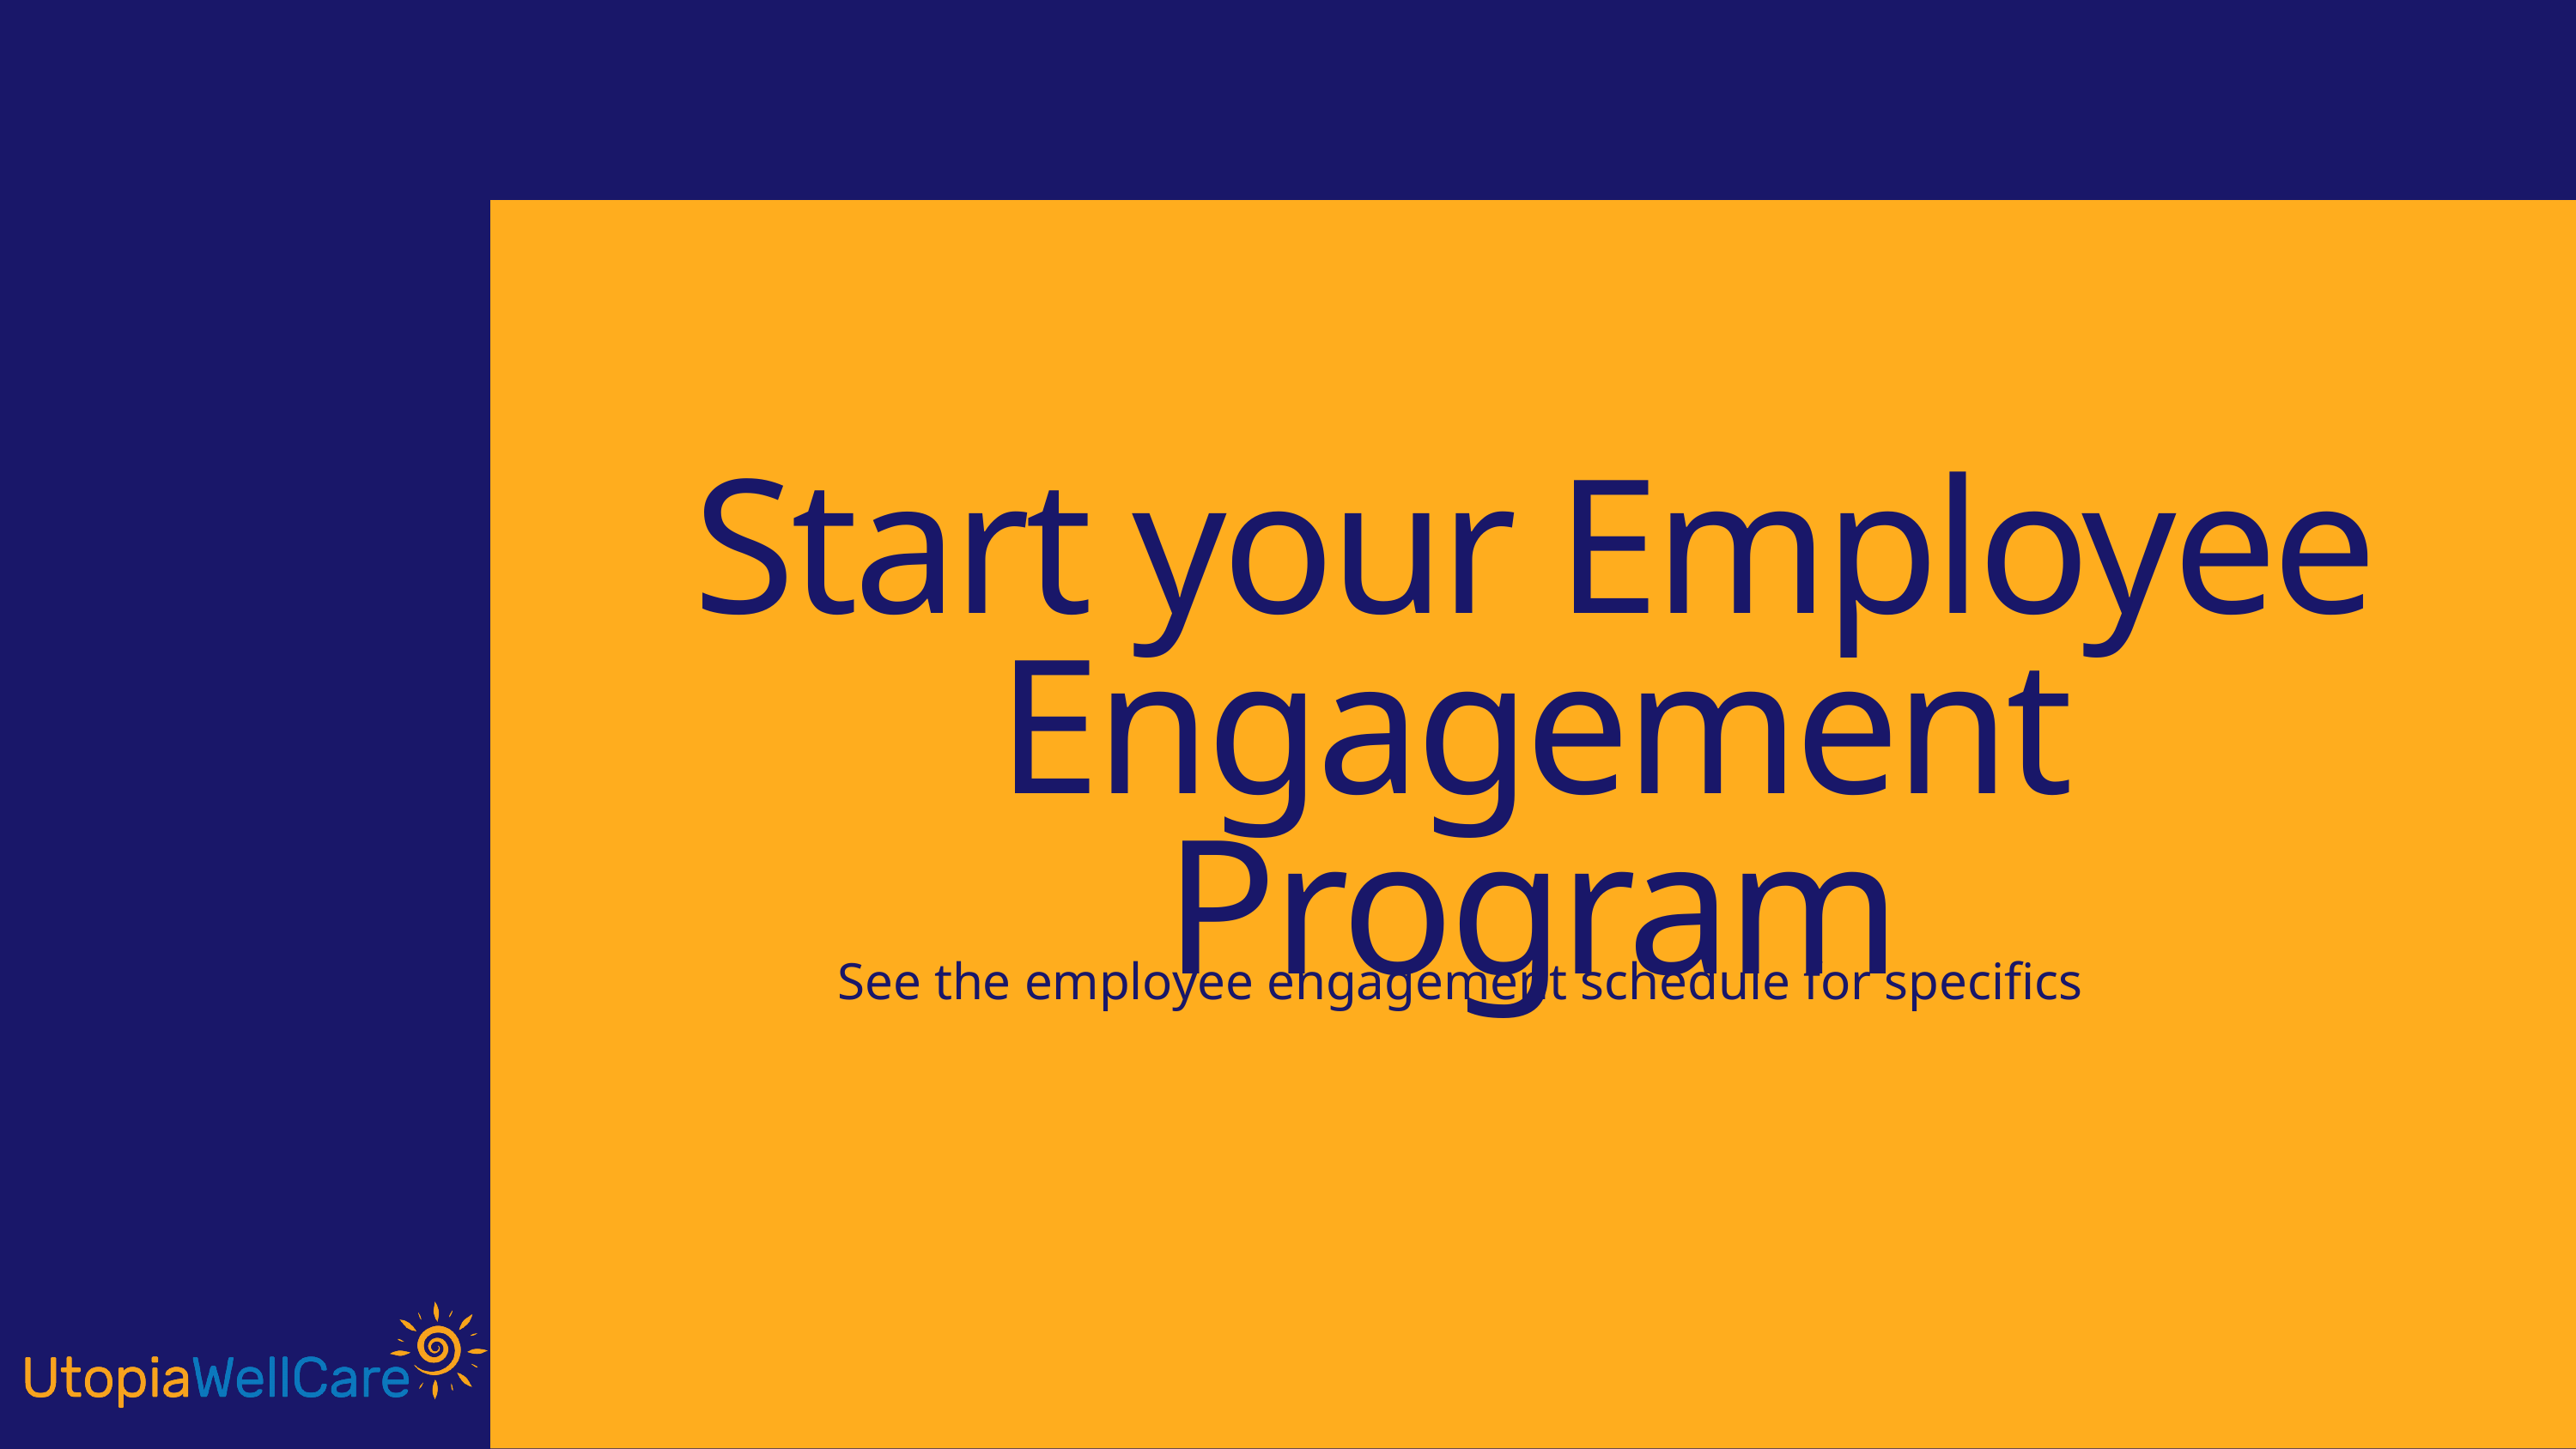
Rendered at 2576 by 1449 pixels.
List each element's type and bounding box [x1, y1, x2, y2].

text_box [629, 446, 2437, 1003]
picture [20, 1298, 491, 1410]
text_box [490, 200, 2576, 1449]
